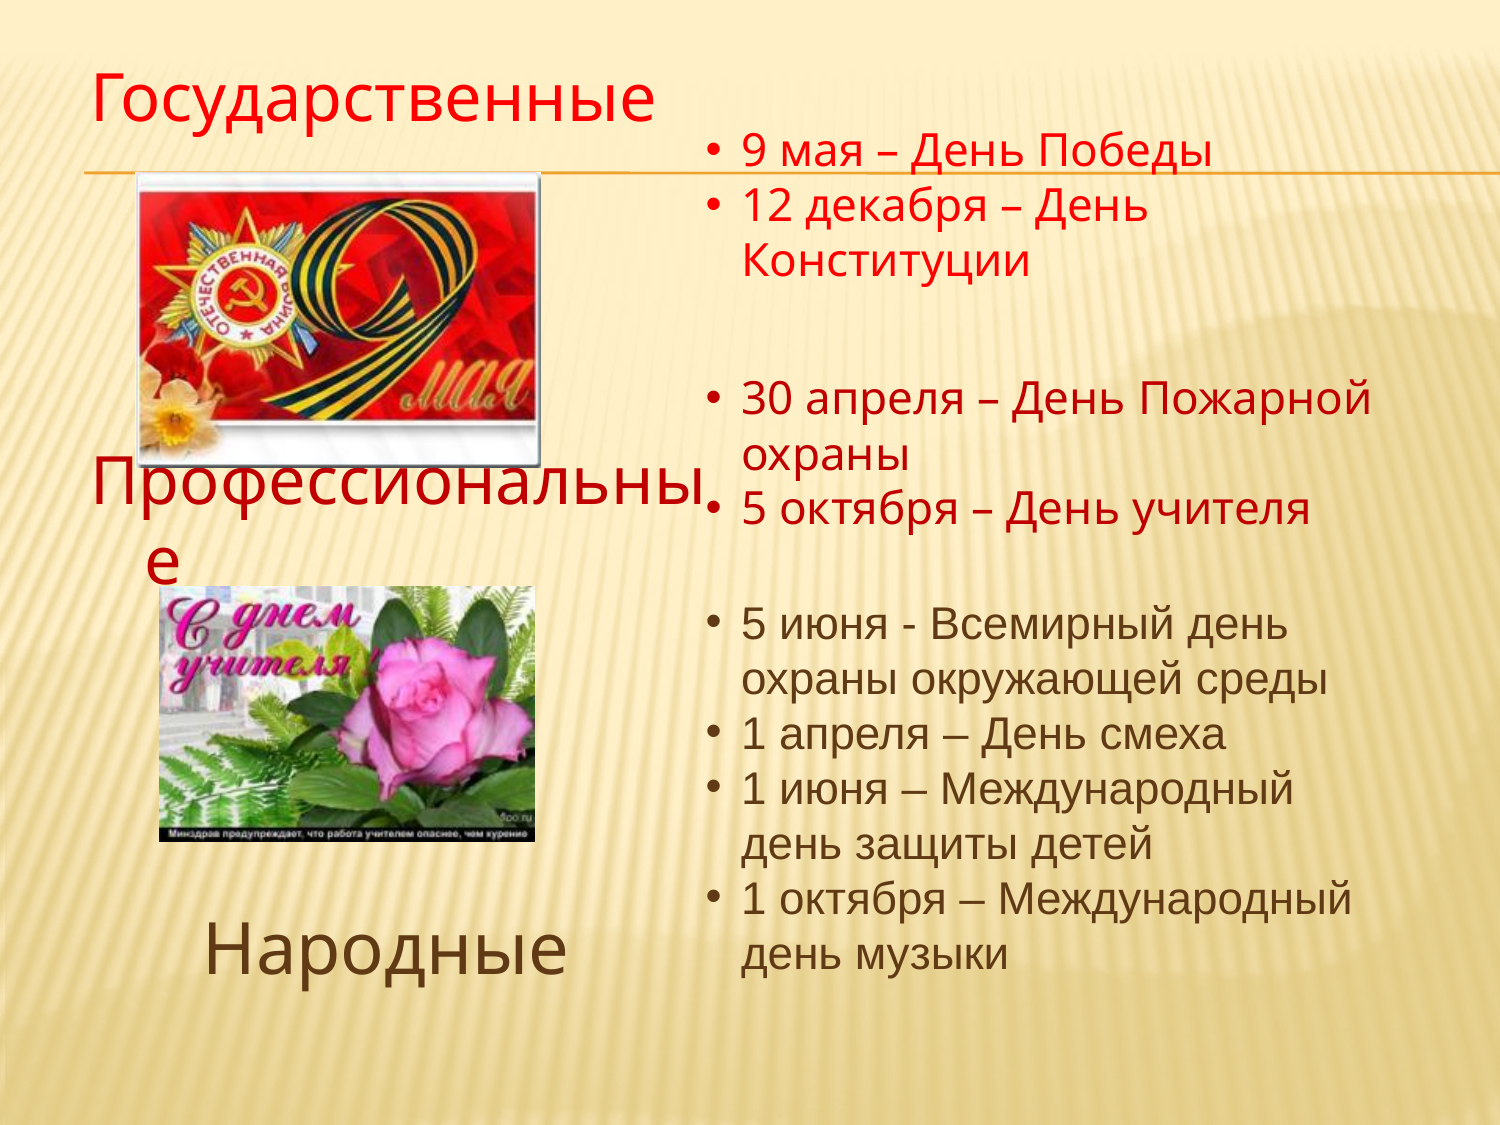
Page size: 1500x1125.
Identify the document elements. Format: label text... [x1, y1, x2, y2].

text_box 30 апреля – День Пожарной охраны 5 октября – День учителя [690, 361, 1459, 542]
text_box 9 мая – День Победы 12 декабря – День Конституции [690, 113, 1447, 294]
picture [135, 172, 541, 469]
text_box [820, 278, 1424, 340]
picture [159, 585, 535, 842]
list Государственные Профессиональные Народные [74, 46, 738, 1006]
text_box 5 июня - Всемирный день охраны окружающей среды 1 апреля – День смеха 1 июня – Международный день защиты детей 1 октября – Международный день музыки [690, 586, 1424, 1041]
